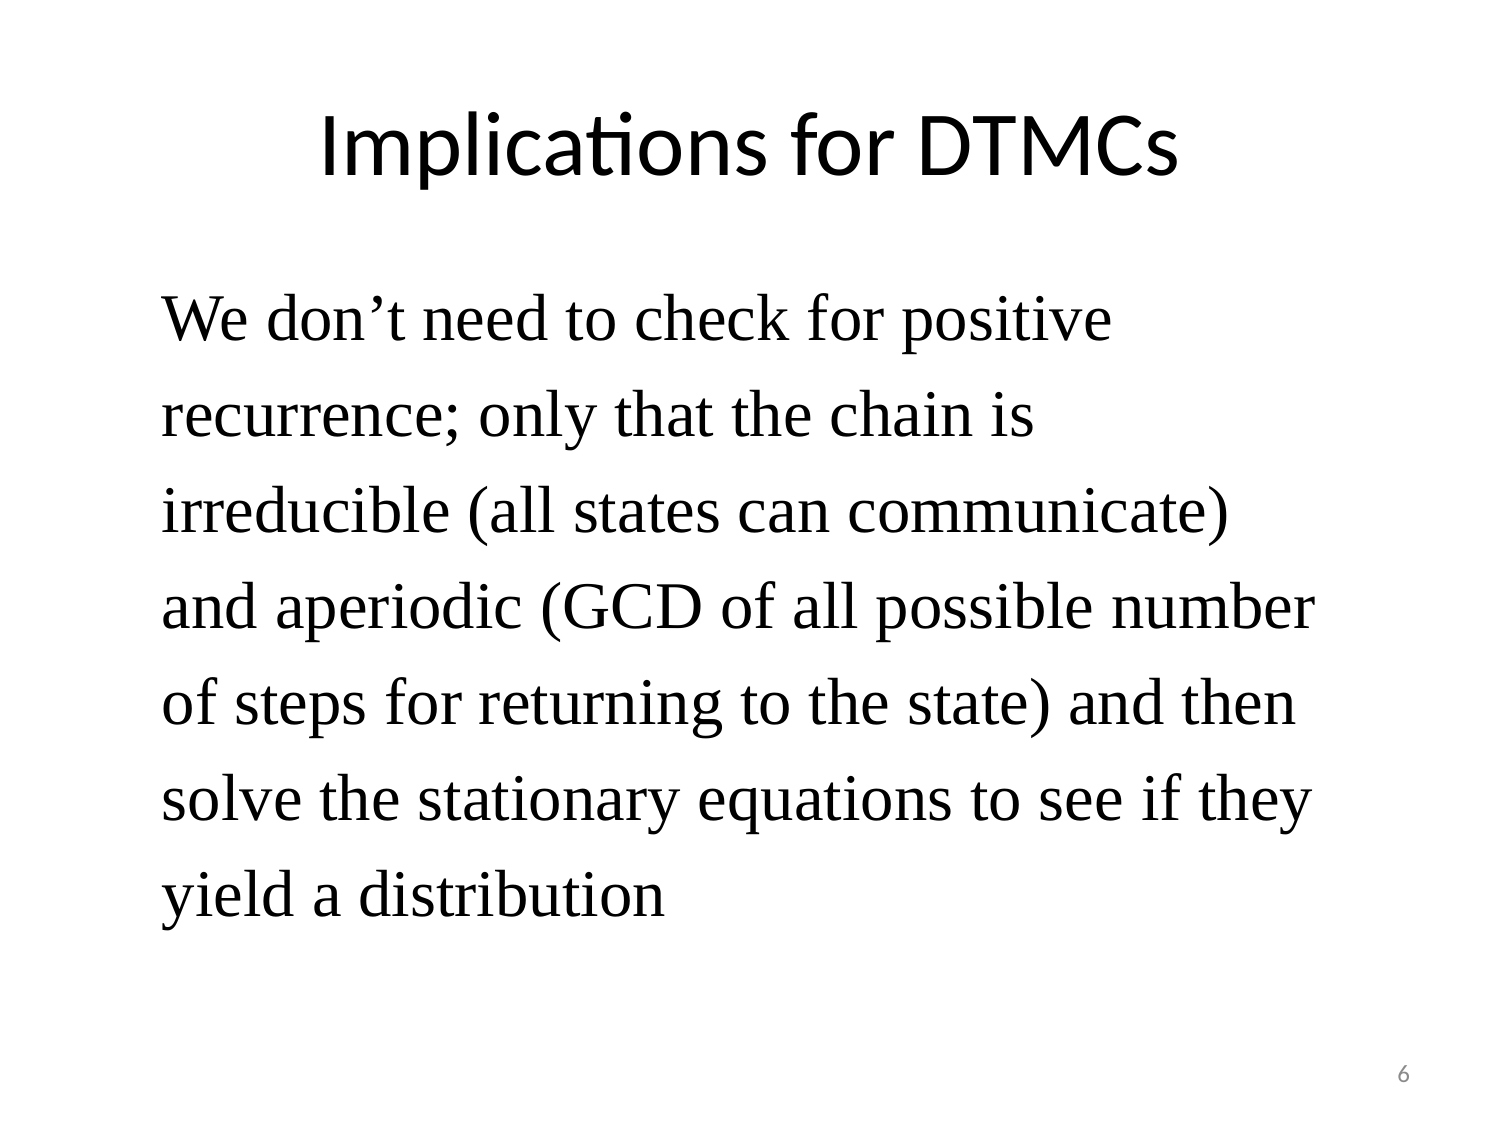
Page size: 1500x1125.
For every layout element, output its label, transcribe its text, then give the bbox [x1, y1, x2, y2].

list We don’t need to check for positive recurrence; only that the chain is irreducible (all states can communicate) and aperiodic (GCD of all possible number of steps for returning to the state) and then solve the stationary equations to see if they yield a distribution [62, 249, 1350, 1000]
slide_number 6 [1074, 1042, 1425, 1103]
title Implications for DTMCs [75, 45, 1425, 233]
